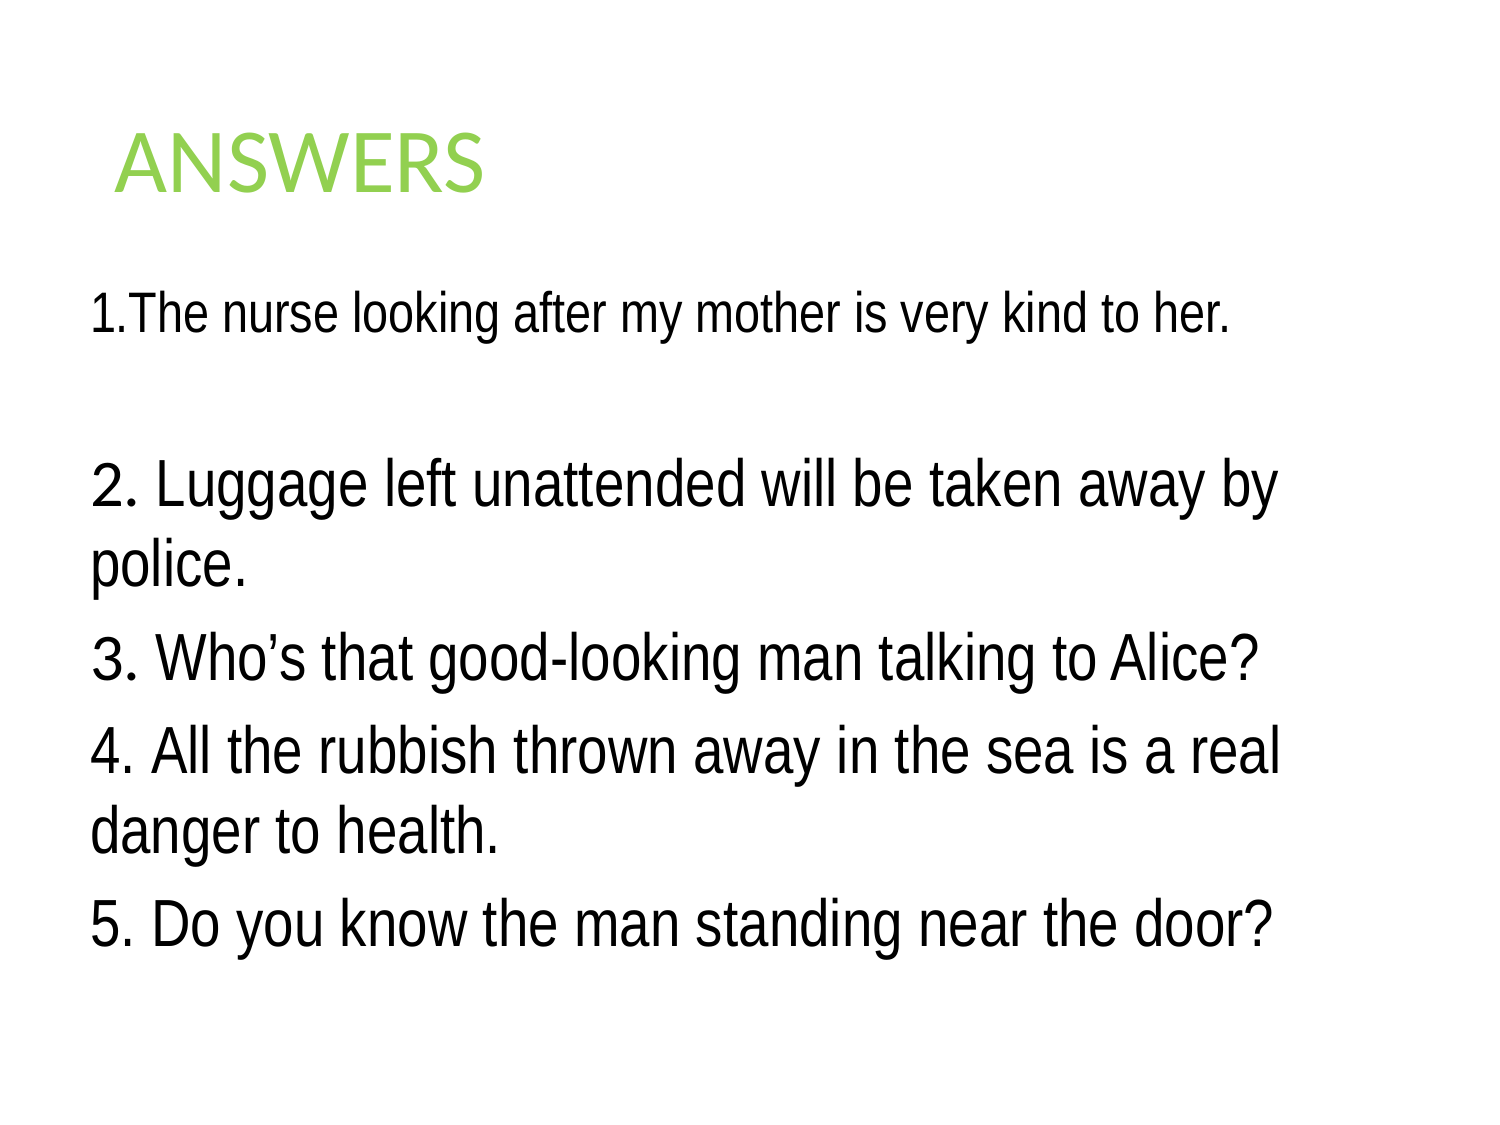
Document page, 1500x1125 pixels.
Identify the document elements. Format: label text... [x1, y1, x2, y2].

list 2. Luggage left unattended will be taken away by police. 3. Who’s that good-looking man talking to Alice? 4. All the rubbish thrown away in the sea is a real danger to health. 5. Do you know the man standing near the door? [75, 432, 1425, 1005]
text_box ANSWERS [100, 93, 656, 219]
title 1.The nurse looking after my mother is very kind to her. [75, 184, 1425, 421]
